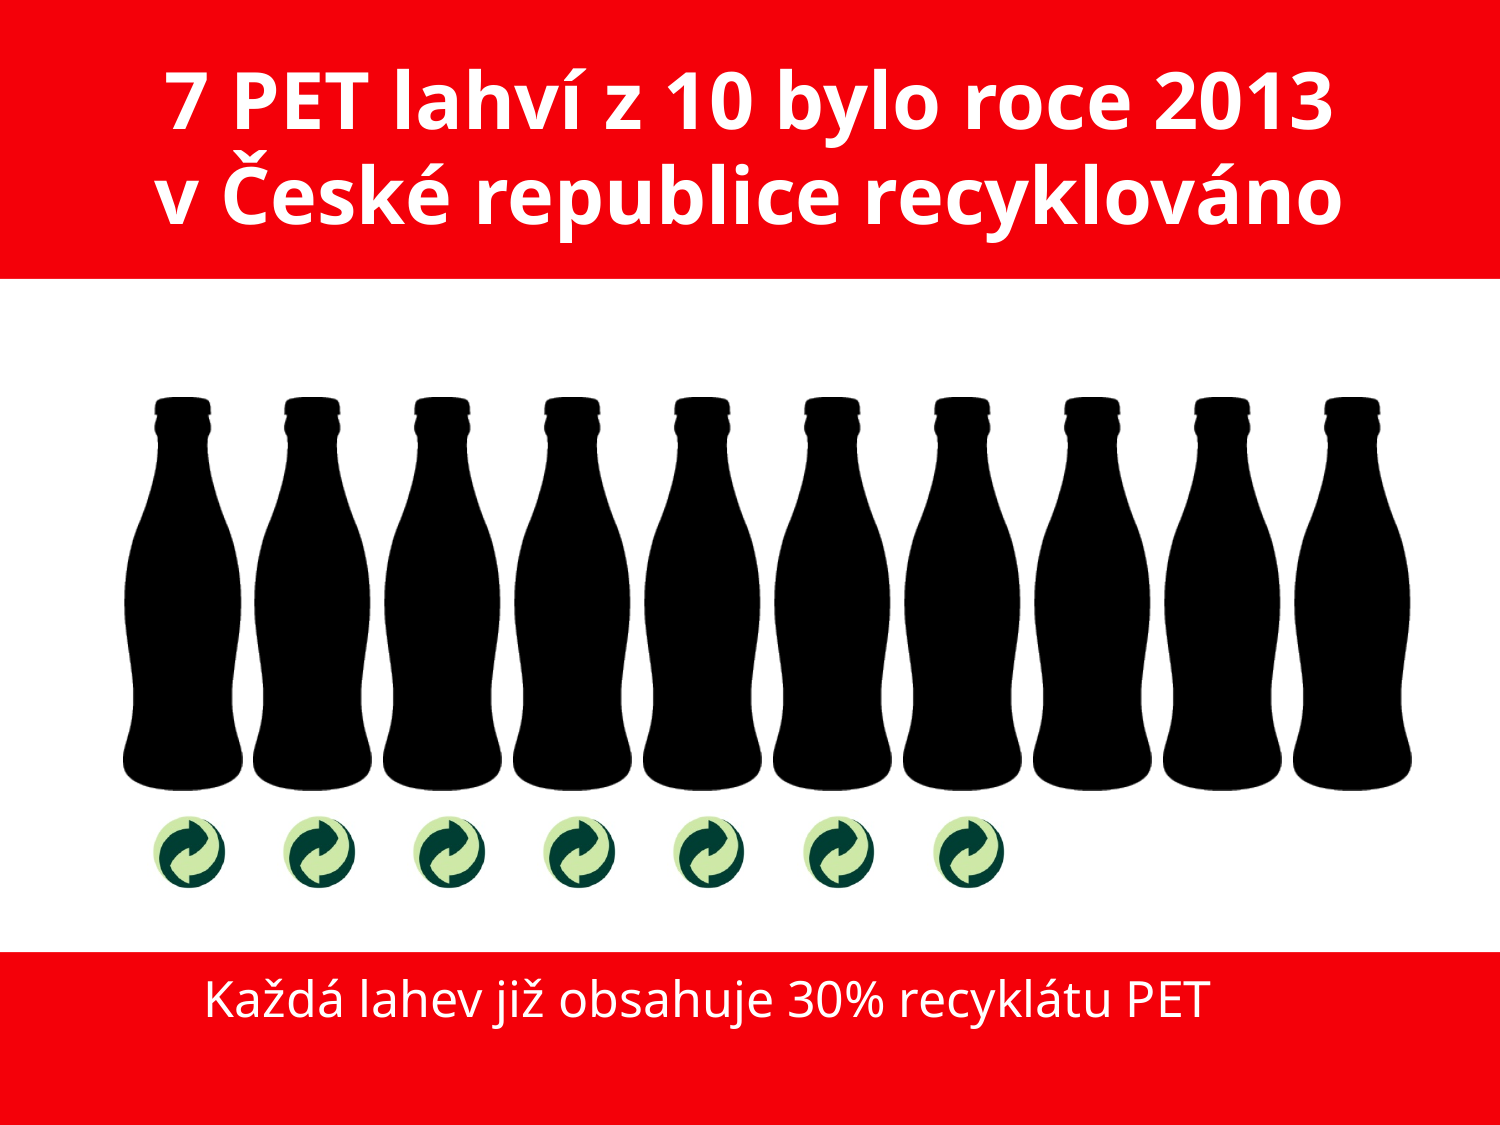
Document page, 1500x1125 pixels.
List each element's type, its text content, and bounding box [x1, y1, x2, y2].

picture [407, 810, 491, 894]
picture [277, 810, 361, 894]
picture [903, 396, 1022, 791]
picture [123, 396, 243, 791]
picture [253, 396, 373, 791]
picture [537, 810, 621, 894]
picture [1293, 396, 1412, 791]
picture [643, 396, 763, 791]
picture [147, 810, 231, 894]
text_box Každá lahev již obsahuje 30% recyklátu PET [182, 959, 1233, 1035]
picture [926, 810, 1011, 894]
text_box 7 PET lahví z 10 bylo roce 2013 v České republice recyklováno [0, 47, 1500, 244]
picture [513, 396, 633, 791]
picture [1163, 396, 1282, 791]
picture [383, 396, 503, 791]
text_box [0, 277, 1500, 954]
picture [796, 810, 881, 894]
picture [773, 396, 892, 791]
picture [666, 810, 751, 894]
picture [1033, 396, 1152, 791]
